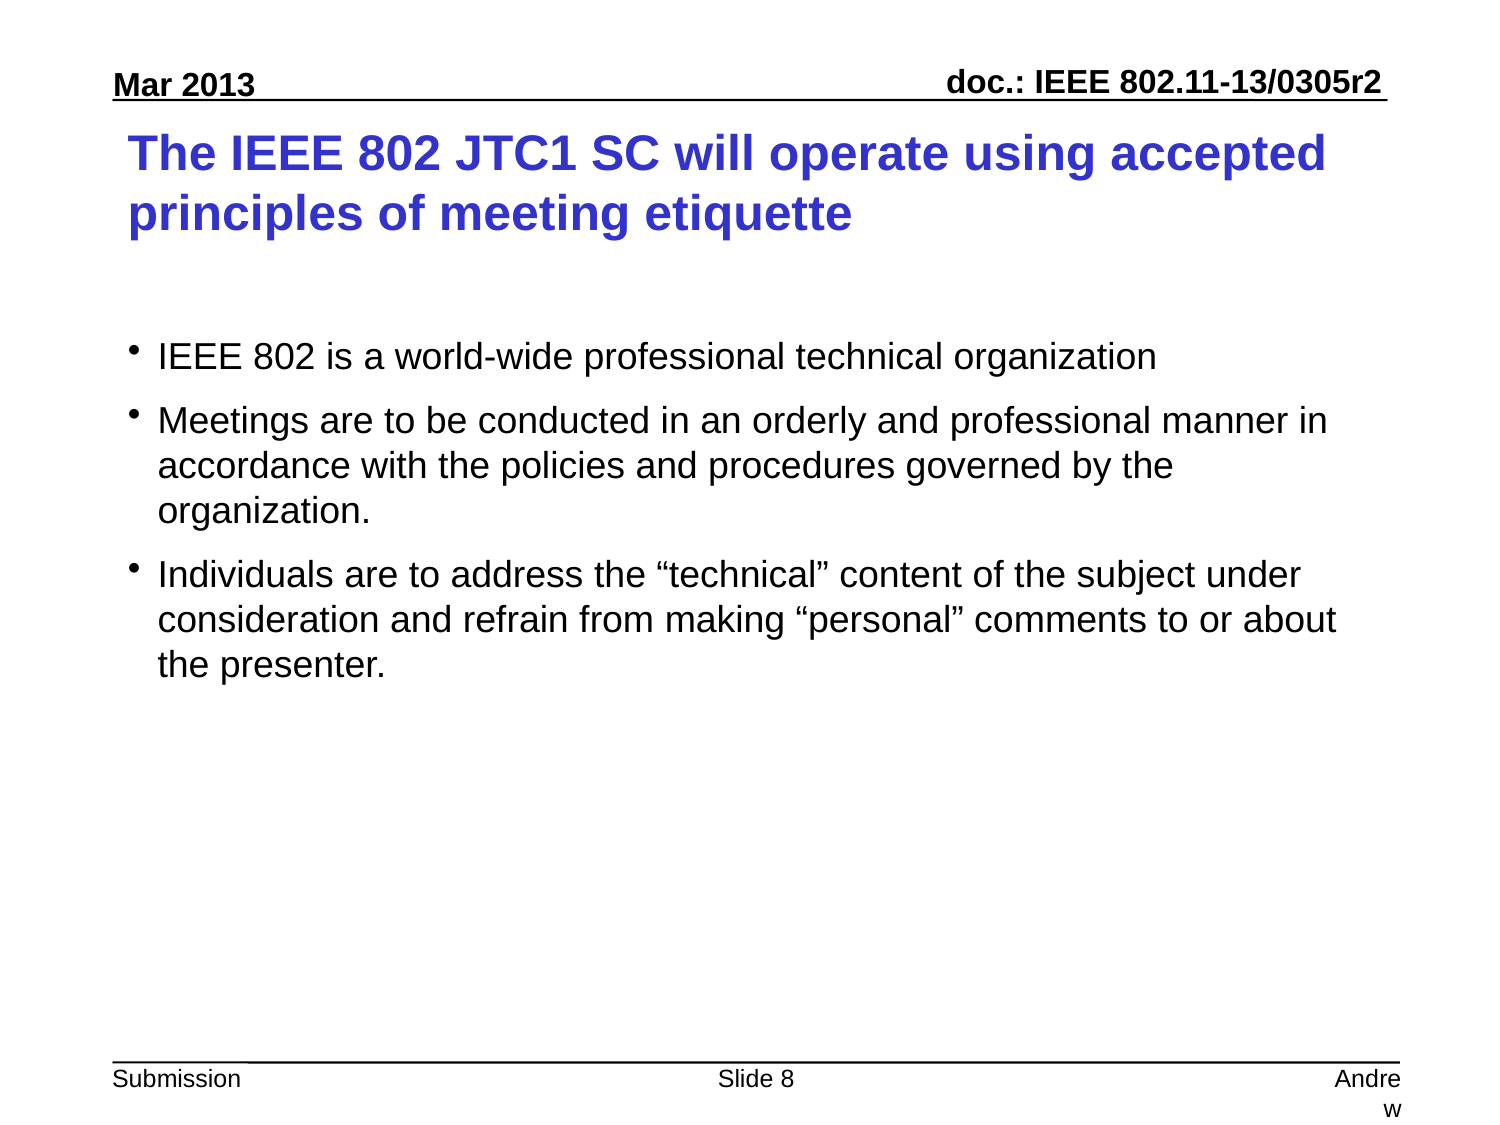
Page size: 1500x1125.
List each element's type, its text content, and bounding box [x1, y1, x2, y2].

footer Andrew Myles, Cisco [1320, 1061, 1402, 1093]
title The IEEE 802 JTC1 SC will operate using accepted principles of meeting etiquette [112, 112, 1388, 288]
slide_number Slide 8 [709, 1061, 803, 1093]
list IEEE 802 is a world-wide professional technical organization Meetings are to be conducted in an orderly and professional manner in accordance with the policies and procedures governed by the organization. Individuals are to address the “technical” content of the subject under consideration and refrain from making “personal” comments to or about the presenter. [112, 324, 1388, 1000]
